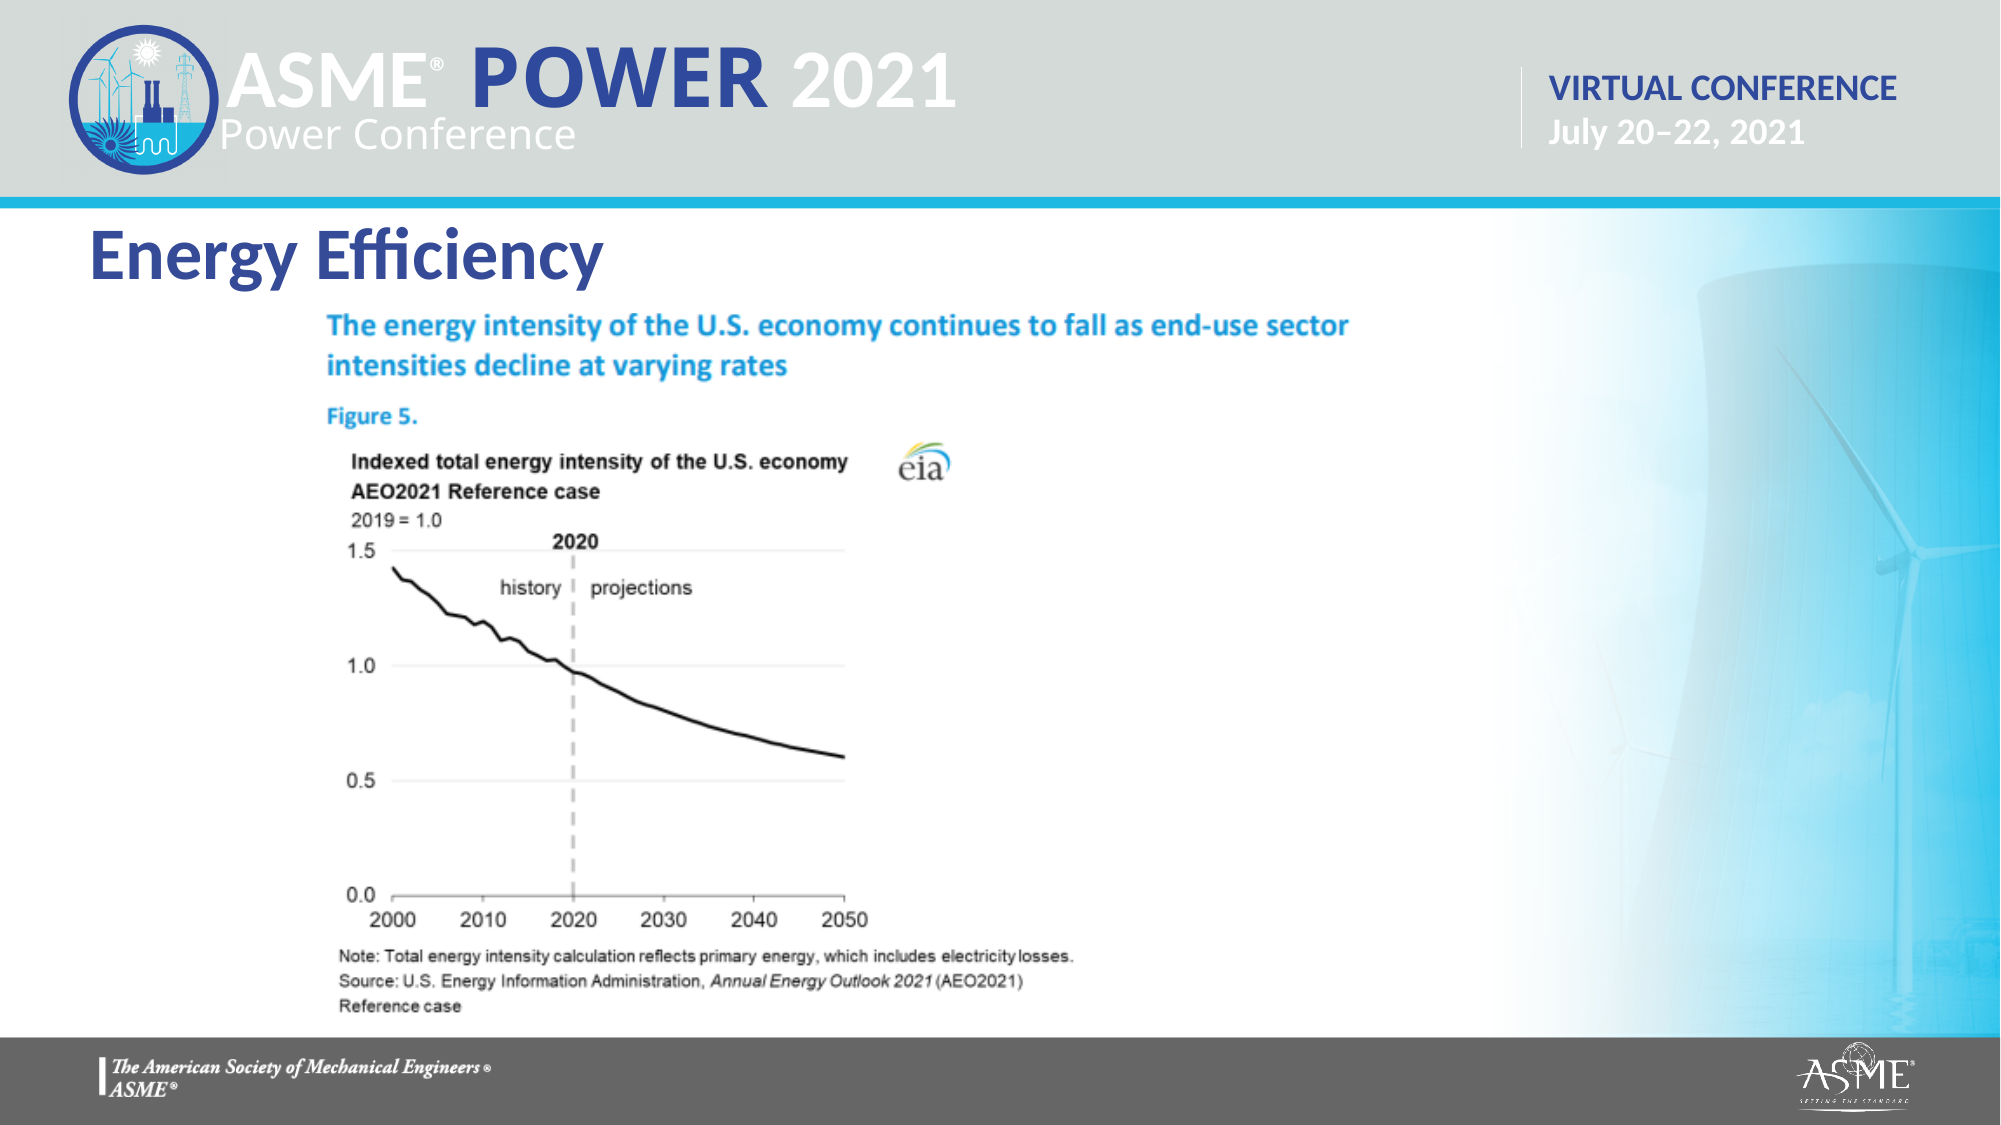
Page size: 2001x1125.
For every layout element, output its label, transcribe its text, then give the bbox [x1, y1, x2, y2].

title Energy Efficiency [74, 207, 1800, 304]
picture [0, 0, 2001, 1125]
